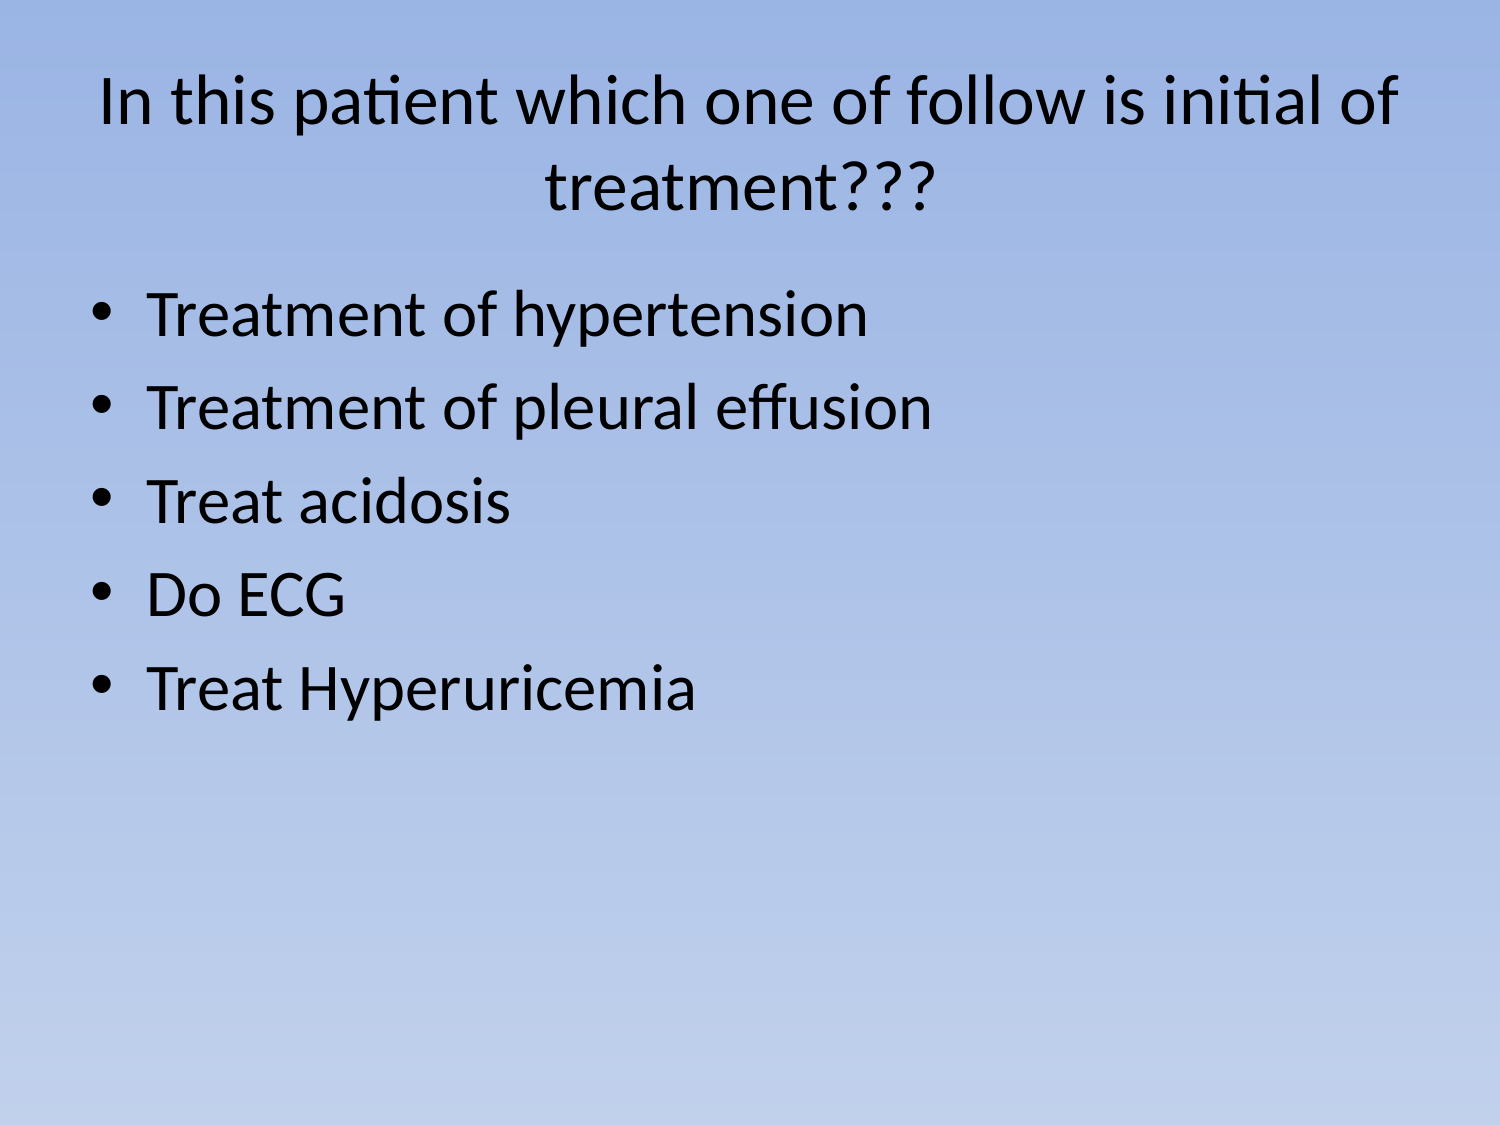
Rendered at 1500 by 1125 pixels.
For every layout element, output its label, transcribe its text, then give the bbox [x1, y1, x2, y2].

title In this patient which one of follow is initial of treatment??? [75, 45, 1425, 233]
list Treatment of hypertension Treatment of pleural effusion Treat acidosis Do ECG Treat Hyperuricemia [75, 262, 1425, 1005]
